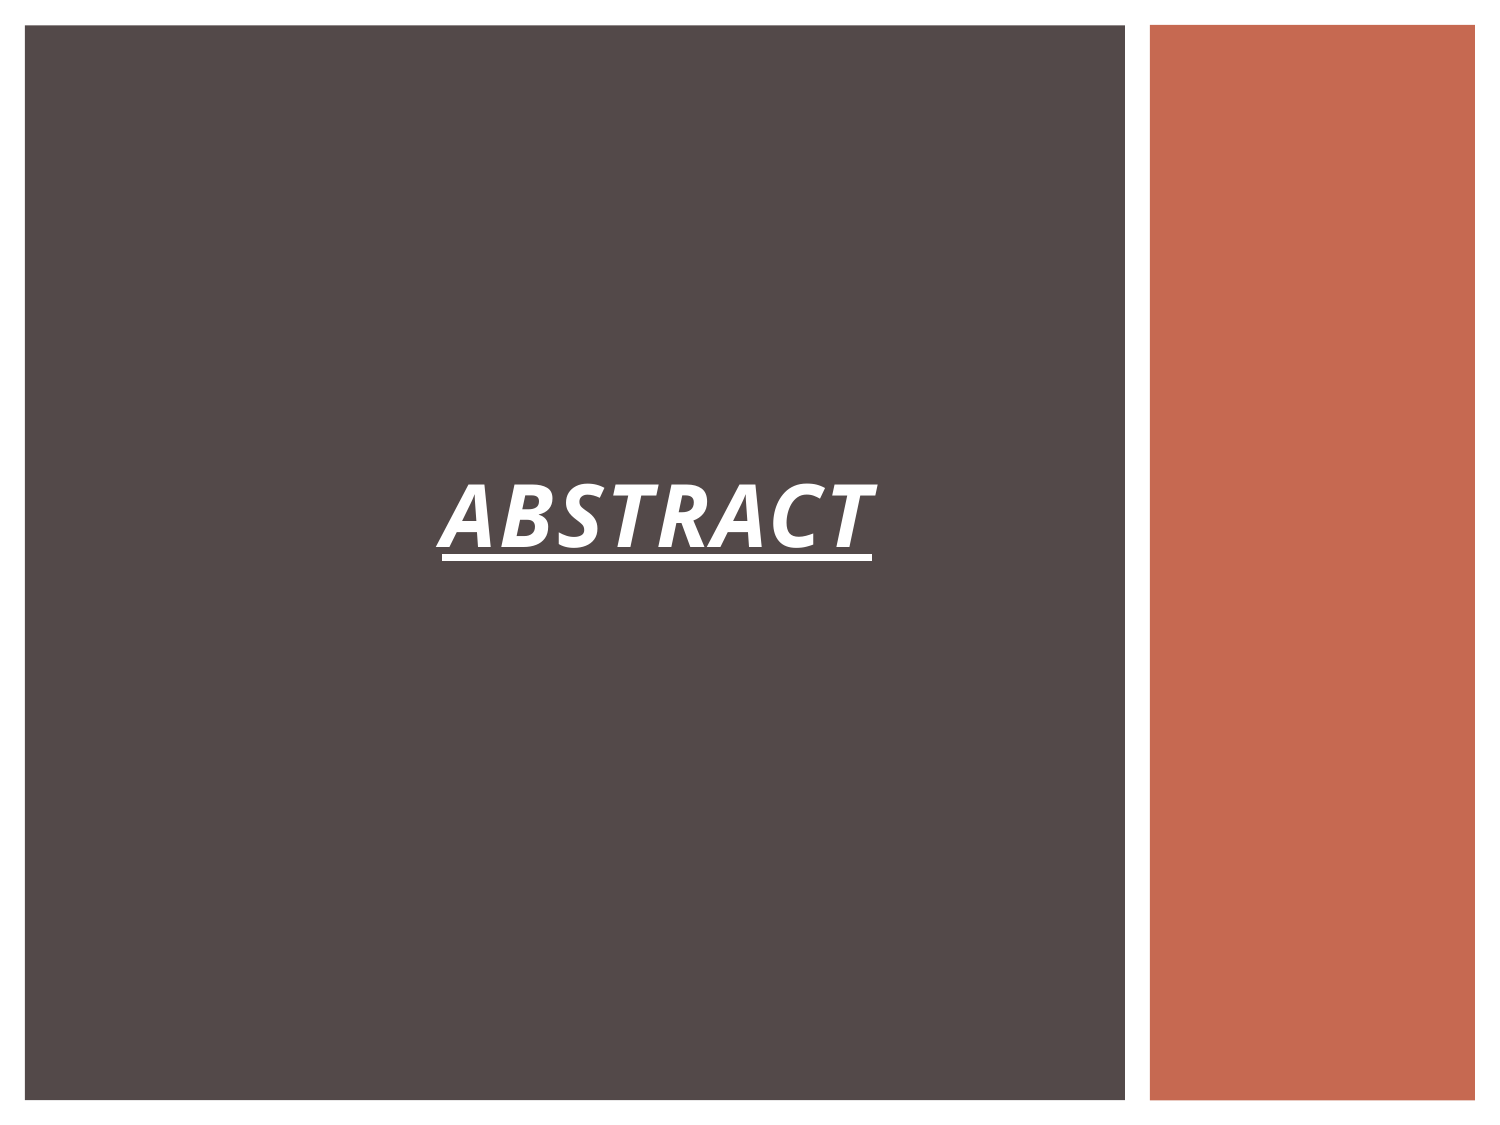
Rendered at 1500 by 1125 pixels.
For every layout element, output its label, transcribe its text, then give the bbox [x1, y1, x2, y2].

title ABSTRACT [0, 362, 888, 663]
